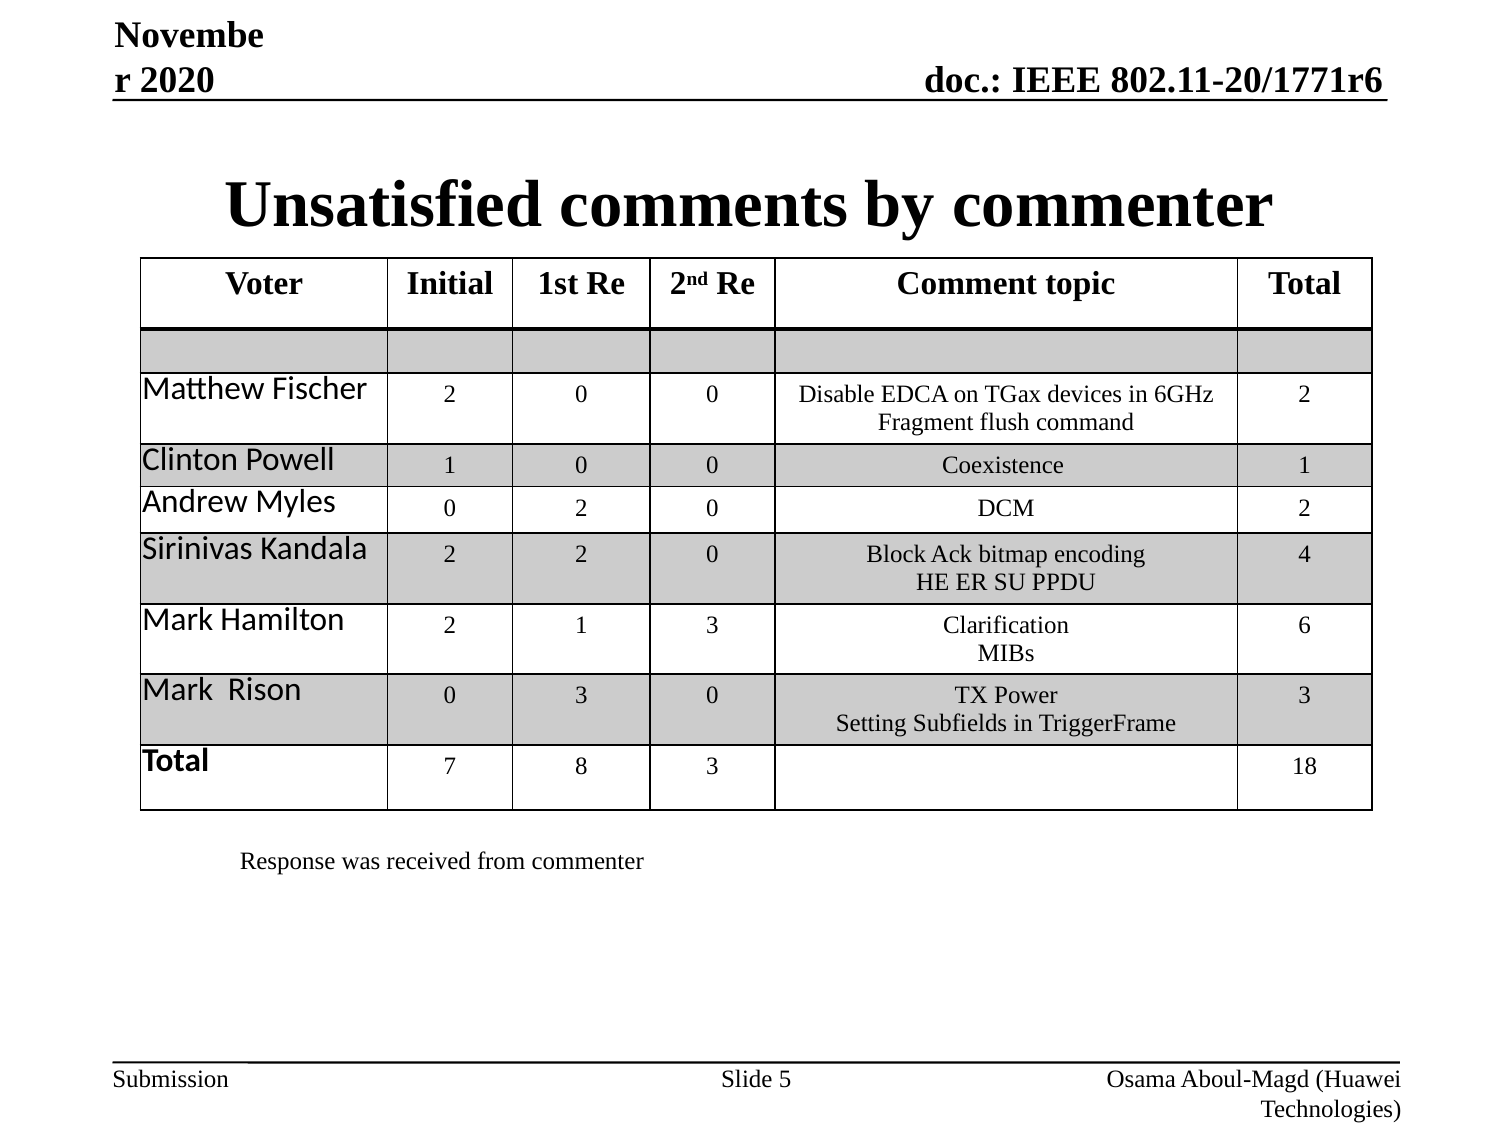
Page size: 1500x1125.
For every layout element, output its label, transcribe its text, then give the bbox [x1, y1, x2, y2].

slide_number Slide 5 [712, 1061, 800, 1093]
table_cell Sirinivas Kandala [141, 534, 387, 603]
table_cell 0 [513, 374, 649, 443]
table_cell Total [141, 746, 387, 809]
table_cell [1238, 331, 1371, 372]
table_cell 2 [513, 534, 649, 603]
table_cell Mark Rison [141, 675, 387, 744]
table_cell [651, 331, 774, 372]
table_cell 8 [513, 746, 649, 809]
table_cell 1 [388, 445, 512, 486]
table_cell 2 [388, 605, 512, 673]
table_cell 0 [651, 445, 774, 486]
table_cell Clarification MIBs [776, 605, 1237, 673]
table_header Comment topic [776, 259, 1237, 327]
table_cell 18 [1238, 746, 1371, 809]
table_cell Block Ack bitmap encoding HE ER SU PPDU [776, 534, 1237, 603]
table_cell [388, 331, 512, 372]
table_cell Disable EDCA on TGax devices in 6GHz Fragment flush command [776, 374, 1237, 443]
table_header Total [1238, 259, 1371, 327]
table_cell 0 [513, 445, 649, 486]
table_cell Coexistence [776, 445, 1237, 486]
table_header Voter [141, 259, 387, 327]
table_cell 0 [651, 534, 774, 603]
table_cell Mark Hamilton [141, 605, 387, 673]
table_cell 3 [513, 675, 649, 744]
table_cell Matthew Fischer [141, 374, 387, 443]
table_cell [513, 331, 649, 372]
table_header 1st Re [513, 259, 649, 327]
table_cell 7 [388, 746, 512, 809]
table_cell 2 [388, 534, 512, 603]
table_cell 0 [651, 374, 774, 443]
table_cell [776, 331, 1237, 372]
title Unsatisfied comments by commenter [52, 112, 1448, 288]
table_cell [776, 746, 1237, 809]
table_cell 3 [651, 746, 774, 809]
table_cell 1 [1238, 445, 1371, 486]
table_cell 0 [388, 487, 512, 532]
table_cell 1 [513, 605, 649, 673]
table_cell 0 [651, 487, 774, 532]
table_cell 0 [651, 675, 774, 744]
table_cell 3 [1238, 675, 1371, 744]
table_cell 6 [1238, 605, 1371, 673]
table_cell Andrew Myles [141, 487, 387, 532]
table_cell DCM [776, 487, 1237, 532]
table_cell [141, 331, 387, 372]
footer Osama Aboul-Magd (Huawei Technologies) [1092, 1061, 1402, 1093]
table_cell Clinton Powell [141, 445, 387, 486]
table_cell 2 [513, 487, 649, 532]
table_cell 2 [388, 374, 512, 443]
table_cell 0 [388, 675, 512, 744]
table_header Initial [388, 259, 512, 327]
table_cell 2 [1238, 487, 1371, 532]
table_cell 3 [651, 605, 774, 673]
table_cell TX Power Setting Subfields in TriggerFrame [776, 675, 1237, 744]
table_cell 4 [1238, 534, 1371, 603]
table_header 2nd Re [651, 259, 774, 327]
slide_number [114, 54, 270, 101]
text_box Response was received from commenter [224, 837, 888, 883]
table_cell 2 [1238, 374, 1371, 443]
